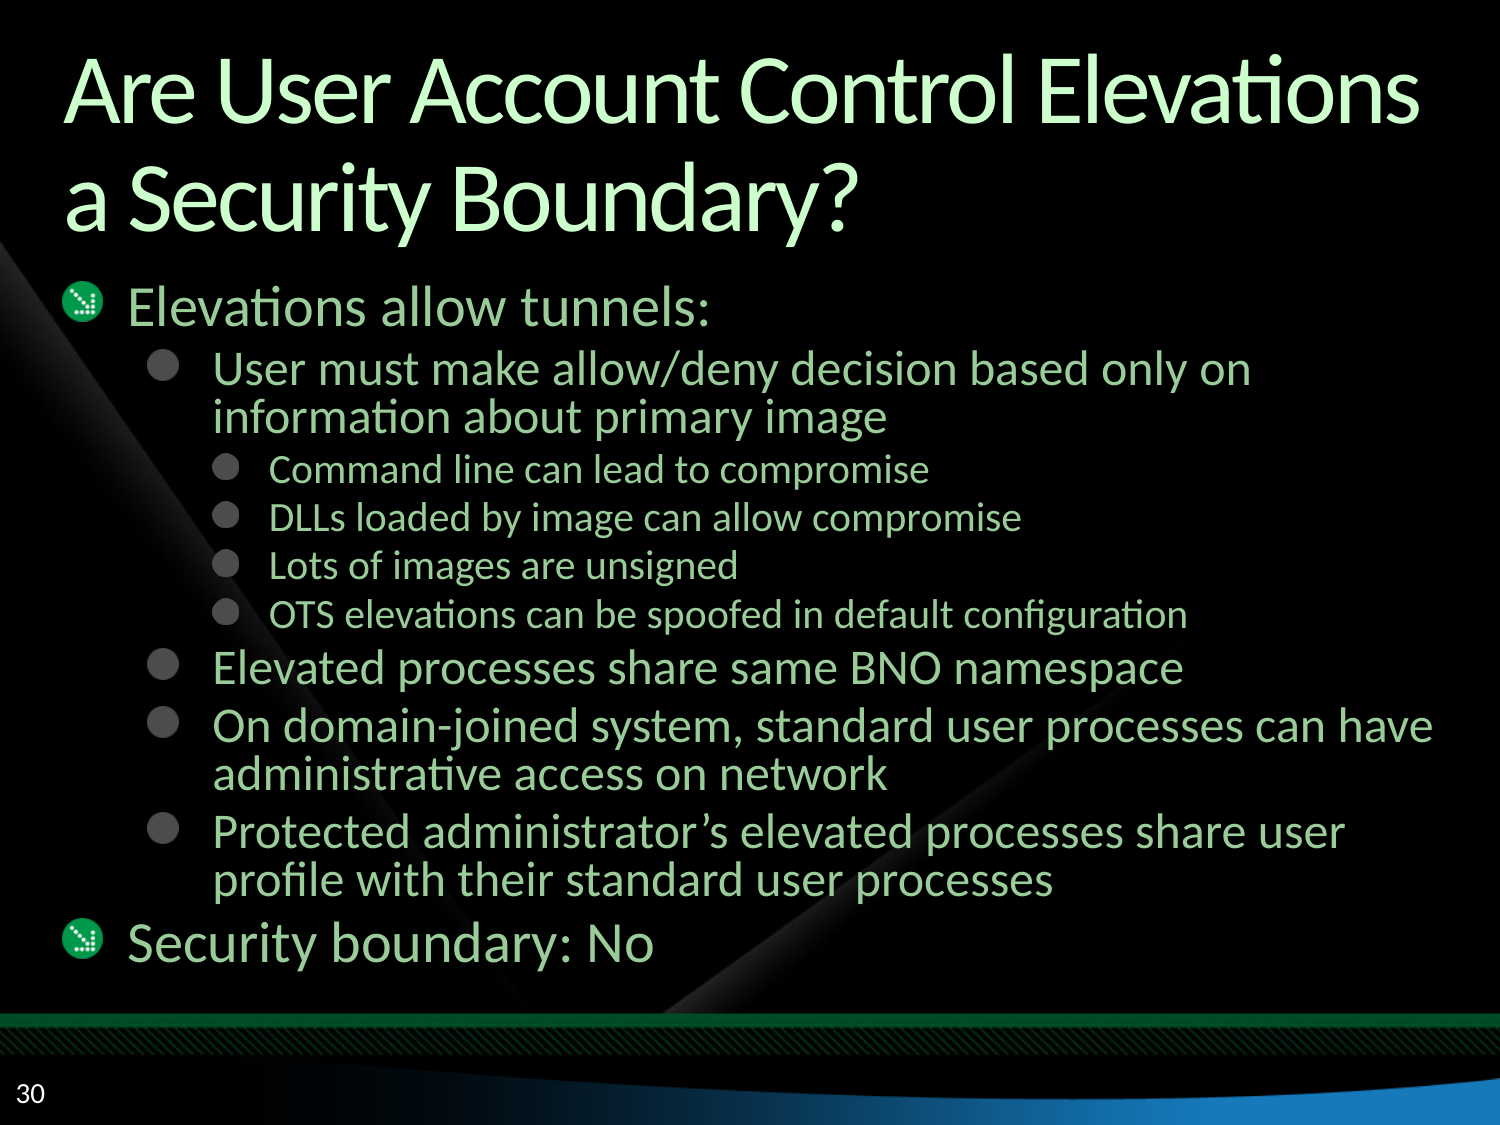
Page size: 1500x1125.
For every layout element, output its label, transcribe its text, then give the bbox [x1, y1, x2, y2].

title Are User Account Control Elevations a Security Boundary? [63, 37, 1438, 256]
picture [0, 0, 1500, 1125]
list Elevations allow tunnels: User must make allow/deny decision based only on information about primary image Command line can lead to compromise DLLs loaded by image can allow compromise Lots of images are unsigned OTS elevations can be spoofed in default configuration Elevated processes share same BNO namespace On domain-joined system, standard user processes can have administrative access on network Protected administrator’s elevated processes share user profile with their standard user processes Security boundary: No [62, 281, 1438, 1000]
